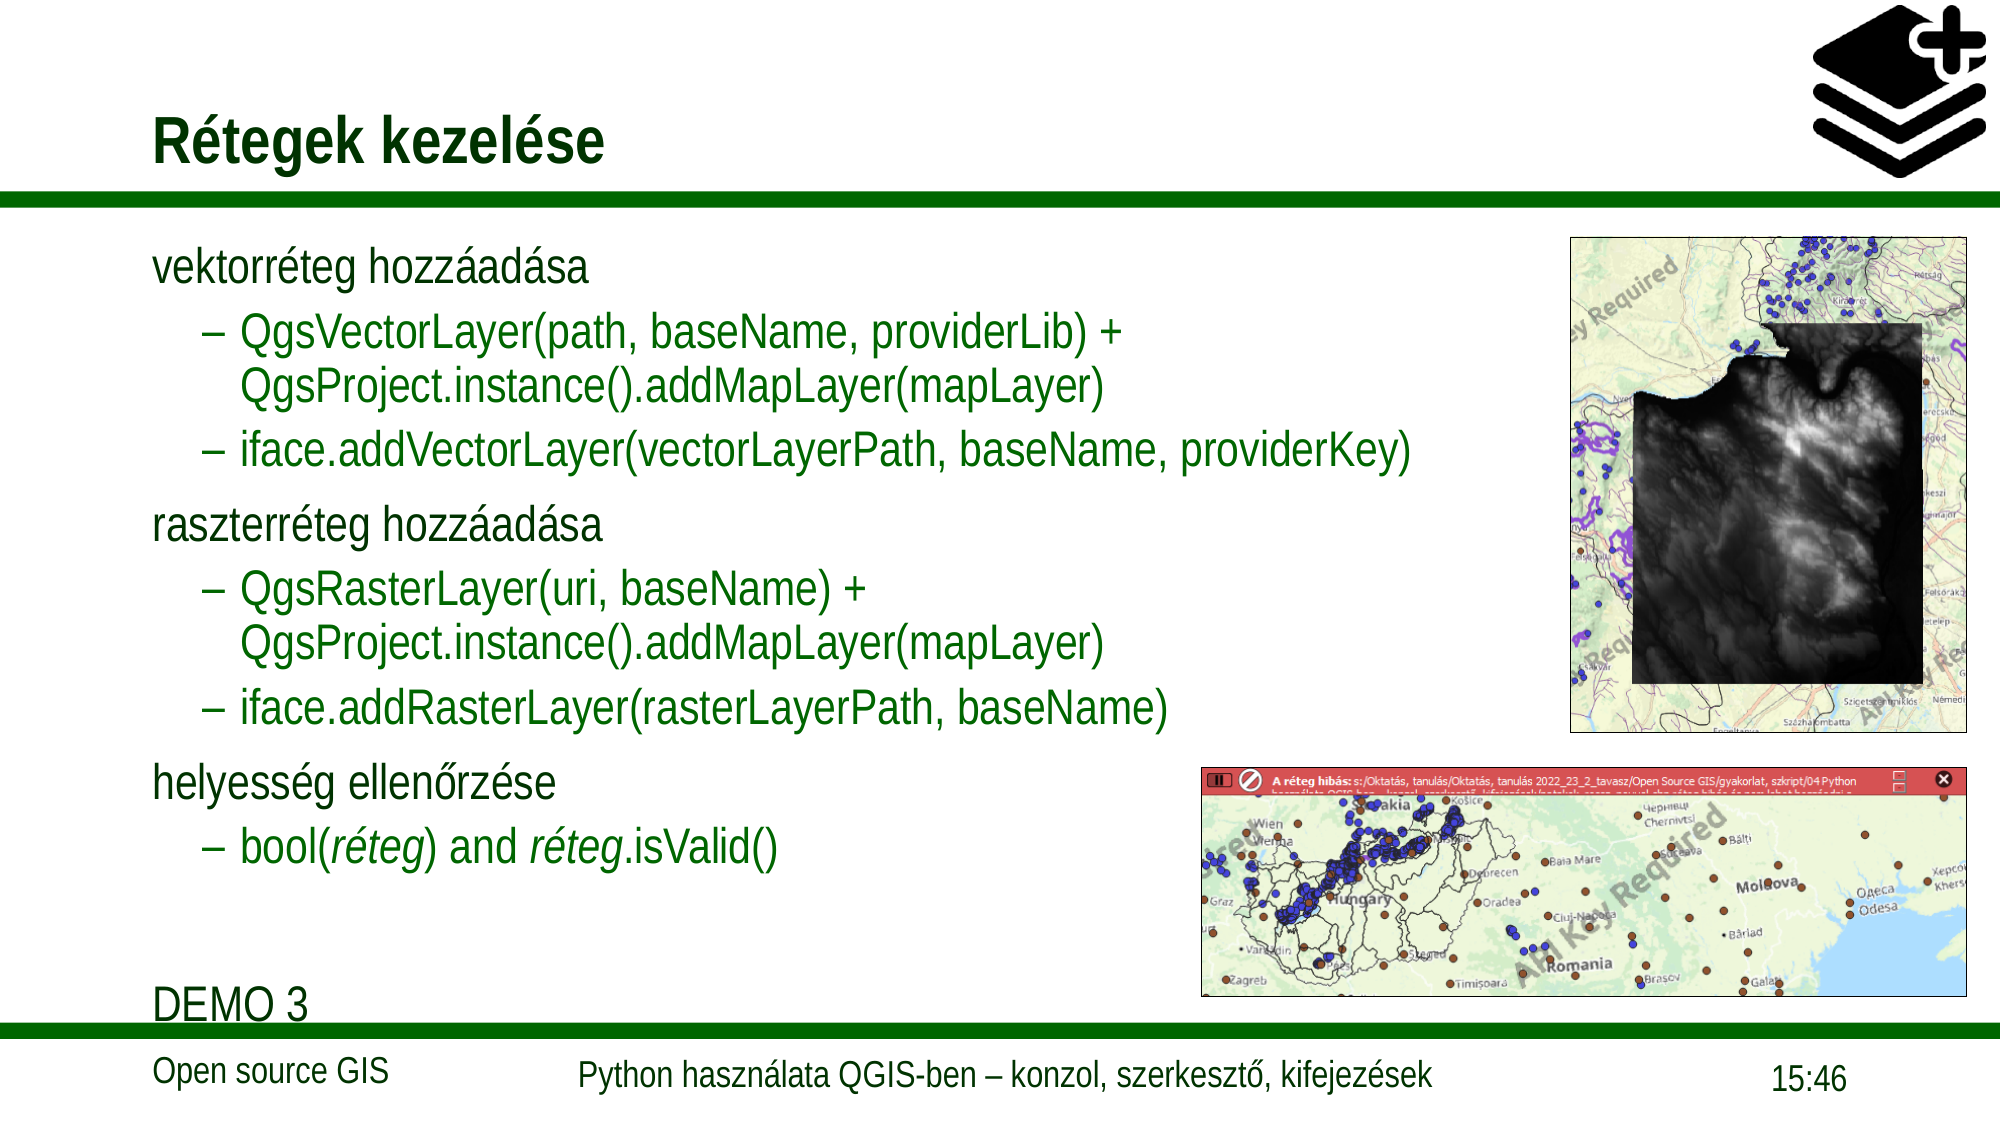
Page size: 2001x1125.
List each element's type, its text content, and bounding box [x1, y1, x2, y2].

list vektorréteg hozzáadása QgsVectorLayer(path, baseName, providerLib) + QgsProject.instance().addMapLayer(mapLayer) iface.addVectorLayer(vectorLayerPath, baseName, providerKey) raszterréteg hozzáadása QgsRasterLayer(uri, baseName) + QgsProject.instance().addMapLayer(mapLayer) iface.addRasterLayer(rasterLayerPath, baseName) helyesség ellenőrzése bool(réteg) and réteg.isValid() DEMO 3 [137, 233, 1863, 1014]
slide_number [1390, 1046, 1863, 1106]
picture [1813, 5, 1986, 179]
picture [1570, 236, 1967, 733]
title Rétegek kezelése [137, 28, 1863, 186]
picture [1201, 767, 1967, 997]
